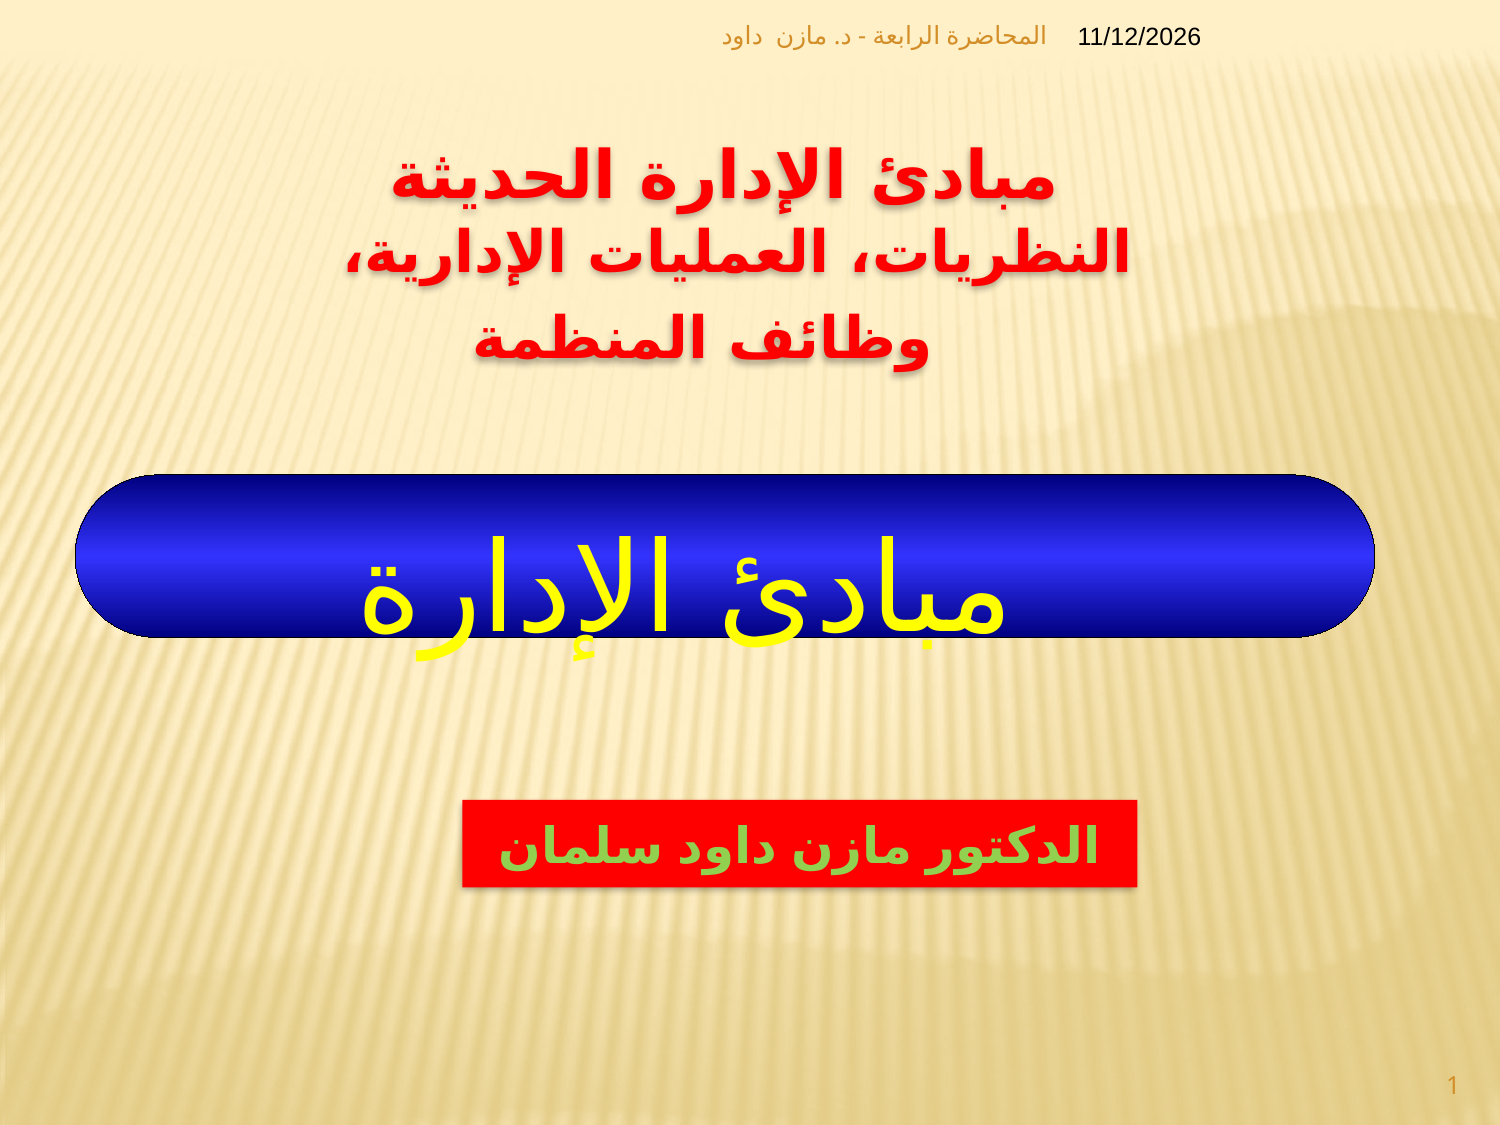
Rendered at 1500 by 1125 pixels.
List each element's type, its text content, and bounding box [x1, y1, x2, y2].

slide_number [1063, 12, 1475, 60]
footer المحاضرة الرابعة - د. مازن داود [512, 12, 1063, 60]
text_box مبادئ الإدارة [75, 474, 1375, 638]
slide_number 1 [1350, 1062, 1475, 1103]
text_box مبادئ الإدارة الحديثة النظريات، العمليات الإدارية، وظائف المنظمة [300, 116, 1175, 381]
text_box الدكتور مازن داود سلمان [462, 799, 1138, 888]
